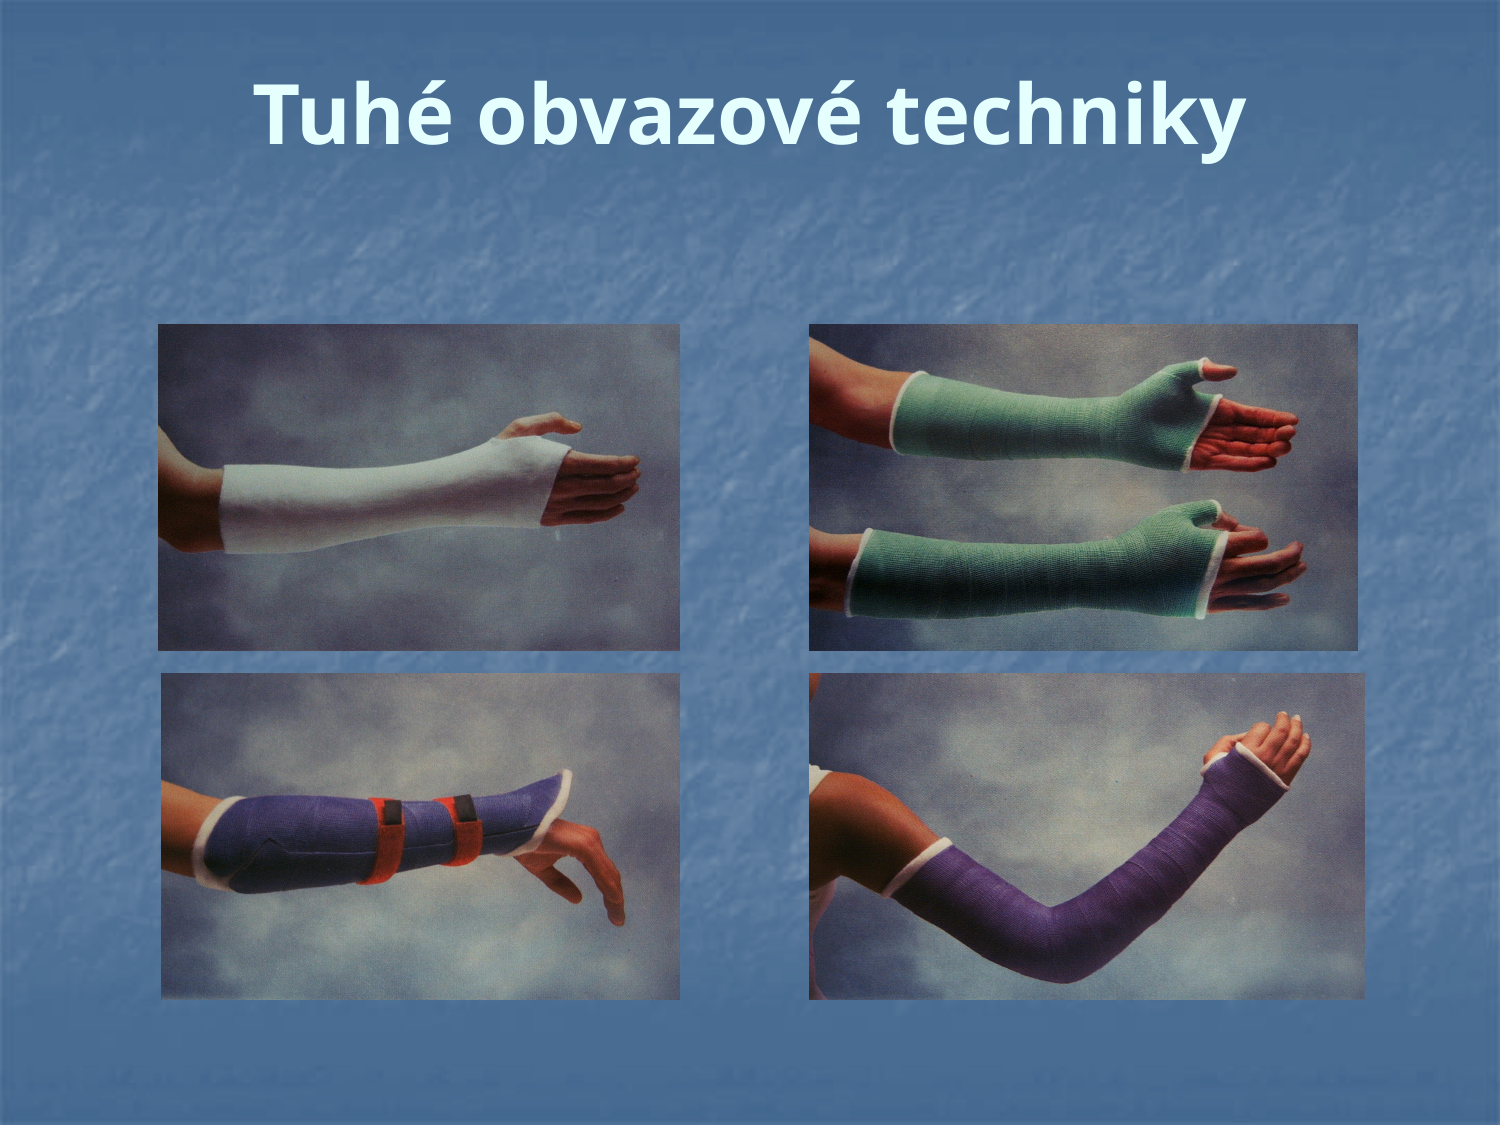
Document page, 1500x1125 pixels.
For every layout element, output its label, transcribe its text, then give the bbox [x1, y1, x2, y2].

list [158, 324, 680, 651]
title Tuhé obvazové techniky [75, 62, 1425, 160]
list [809, 324, 1358, 651]
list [161, 673, 680, 1000]
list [809, 673, 1365, 1000]
